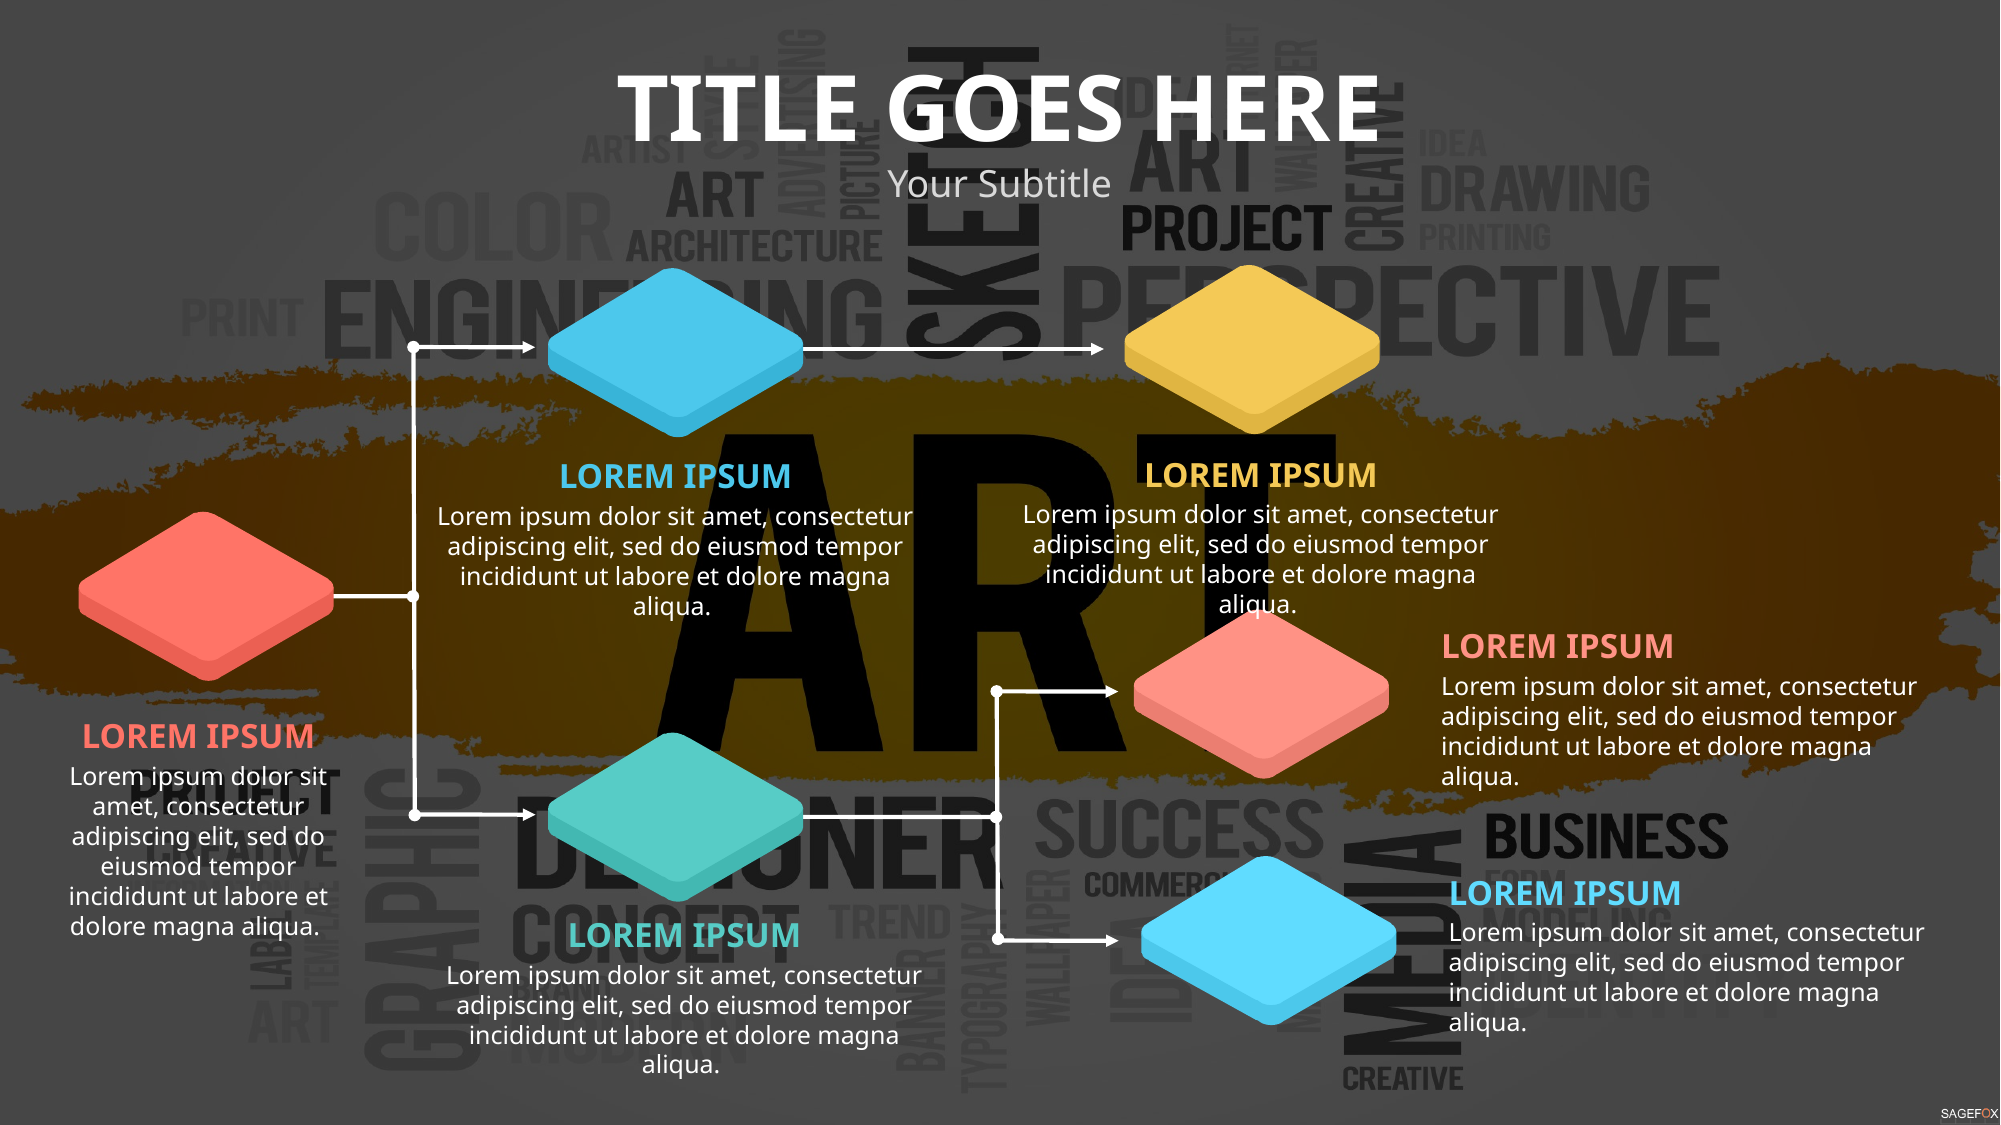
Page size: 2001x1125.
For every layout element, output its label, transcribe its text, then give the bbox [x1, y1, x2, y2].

text_box LOREM IPSUM Lorem ipsum dolor sit amet, consectetur adipiscing elit, sed do eiusmod tempor incididunt ut labore et dolore magna aliqua. [536, 447, 939, 628]
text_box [1133, 609, 1389, 779]
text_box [785, 691, 1119, 941]
text_box TITLE GOES HERE Your Subtitle [548, 42, 1452, 322]
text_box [548, 268, 804, 438]
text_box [322, 347, 536, 816]
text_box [78, 511, 334, 681]
picture [0, 0, 2001, 1125]
text_box LOREM IPSUM Lorem ipsum dolor sit amet, consectetur adipiscing elit, sed do eiusmod tempor incididunt ut labore et dolore magna aliqua. [998, 446, 1524, 626]
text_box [548, 732, 804, 902]
text_box LOREM IPSUM Lorem ipsum dolor sit amet, consectetur adipiscing elit, sed do eiusmod tempor incididunt ut labore et dolore magna aliqua. [1426, 617, 1952, 798]
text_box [1141, 855, 1397, 1026]
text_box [1124, 264, 1380, 435]
text_box LOREM IPSUM Lorem ipsum dolor sit amet, consectetur adipiscing elit, sed do eiusmod tempor incididunt ut labore et dolore magna aliqua. [422, 906, 948, 1087]
text_box LOREM IPSUM Lorem ipsum dolor sit amet, consectetur adipiscing elit, sed do eiusmod tempor incididunt ut labore et dolore magna aliqua. [28, 708, 369, 948]
text_box LOREM IPSUM Lorem ipsum dolor sit amet, consectetur adipiscing elit, sed do eiusmod tempor incididunt ut labore et dolore magna aliqua. [1433, 864, 1959, 1044]
